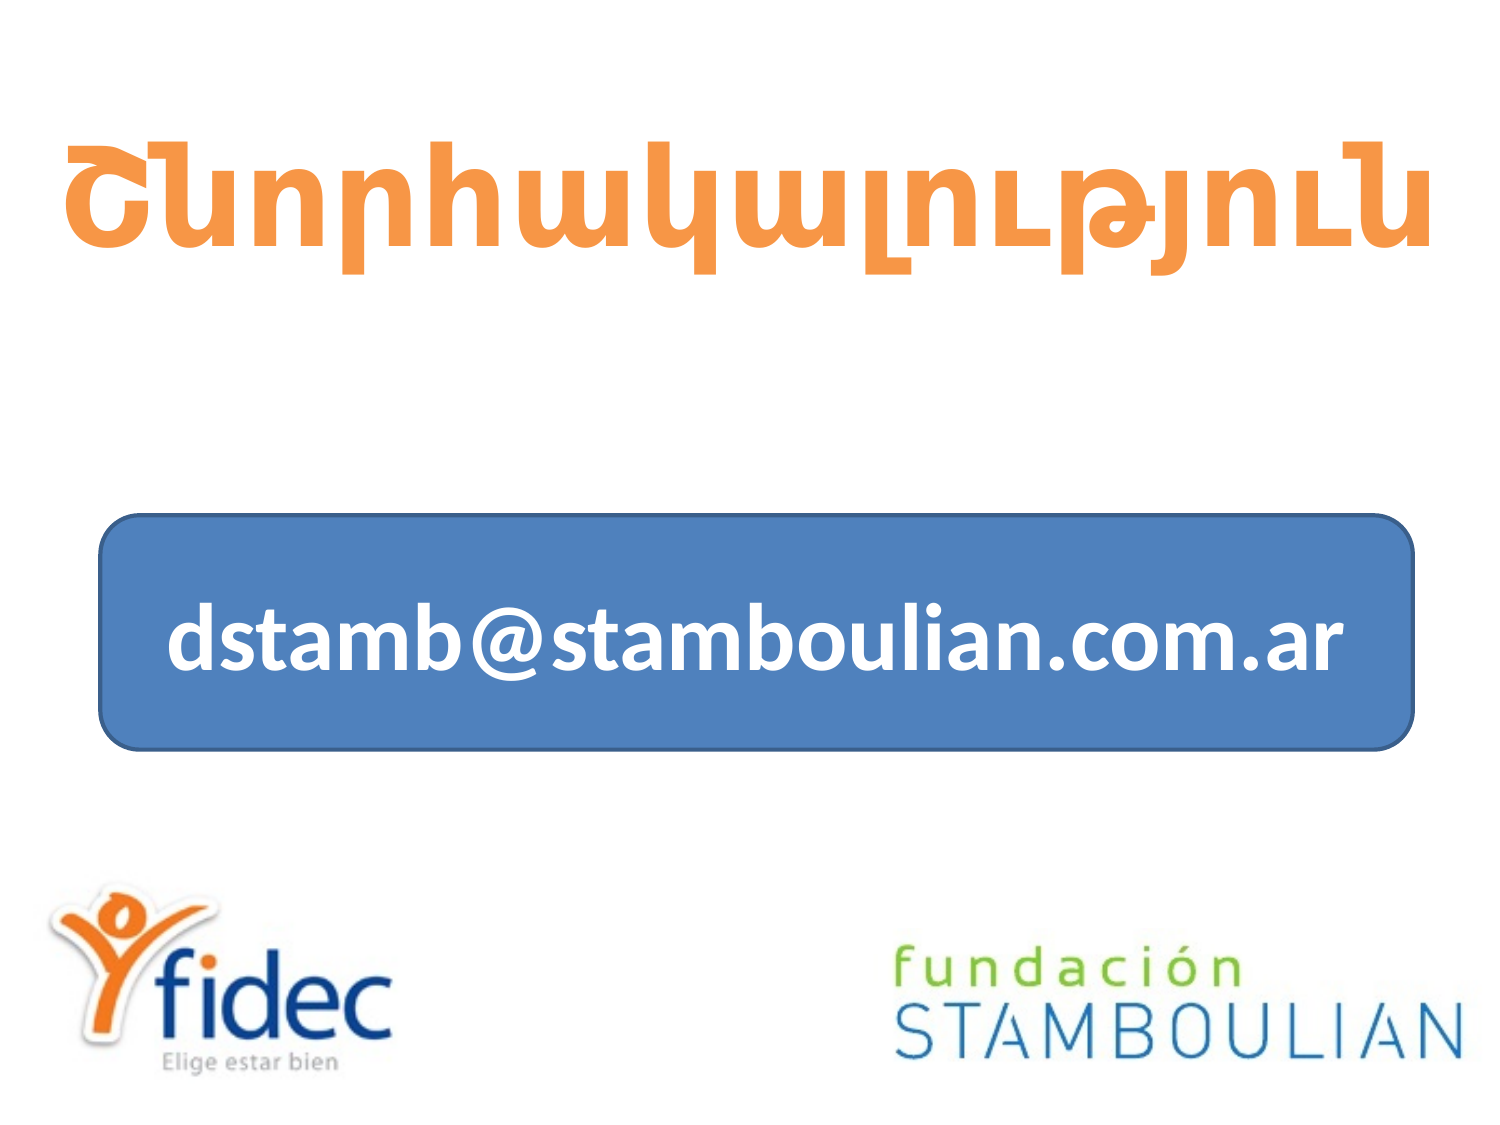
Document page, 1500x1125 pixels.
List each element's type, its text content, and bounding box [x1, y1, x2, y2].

picture [17, 853, 450, 1118]
text_box Շնորհակալություն [0, 101, 1500, 282]
picture [867, 928, 1491, 1113]
text_box dstamb@stamboulian.com.ar [98, 513, 1415, 752]
